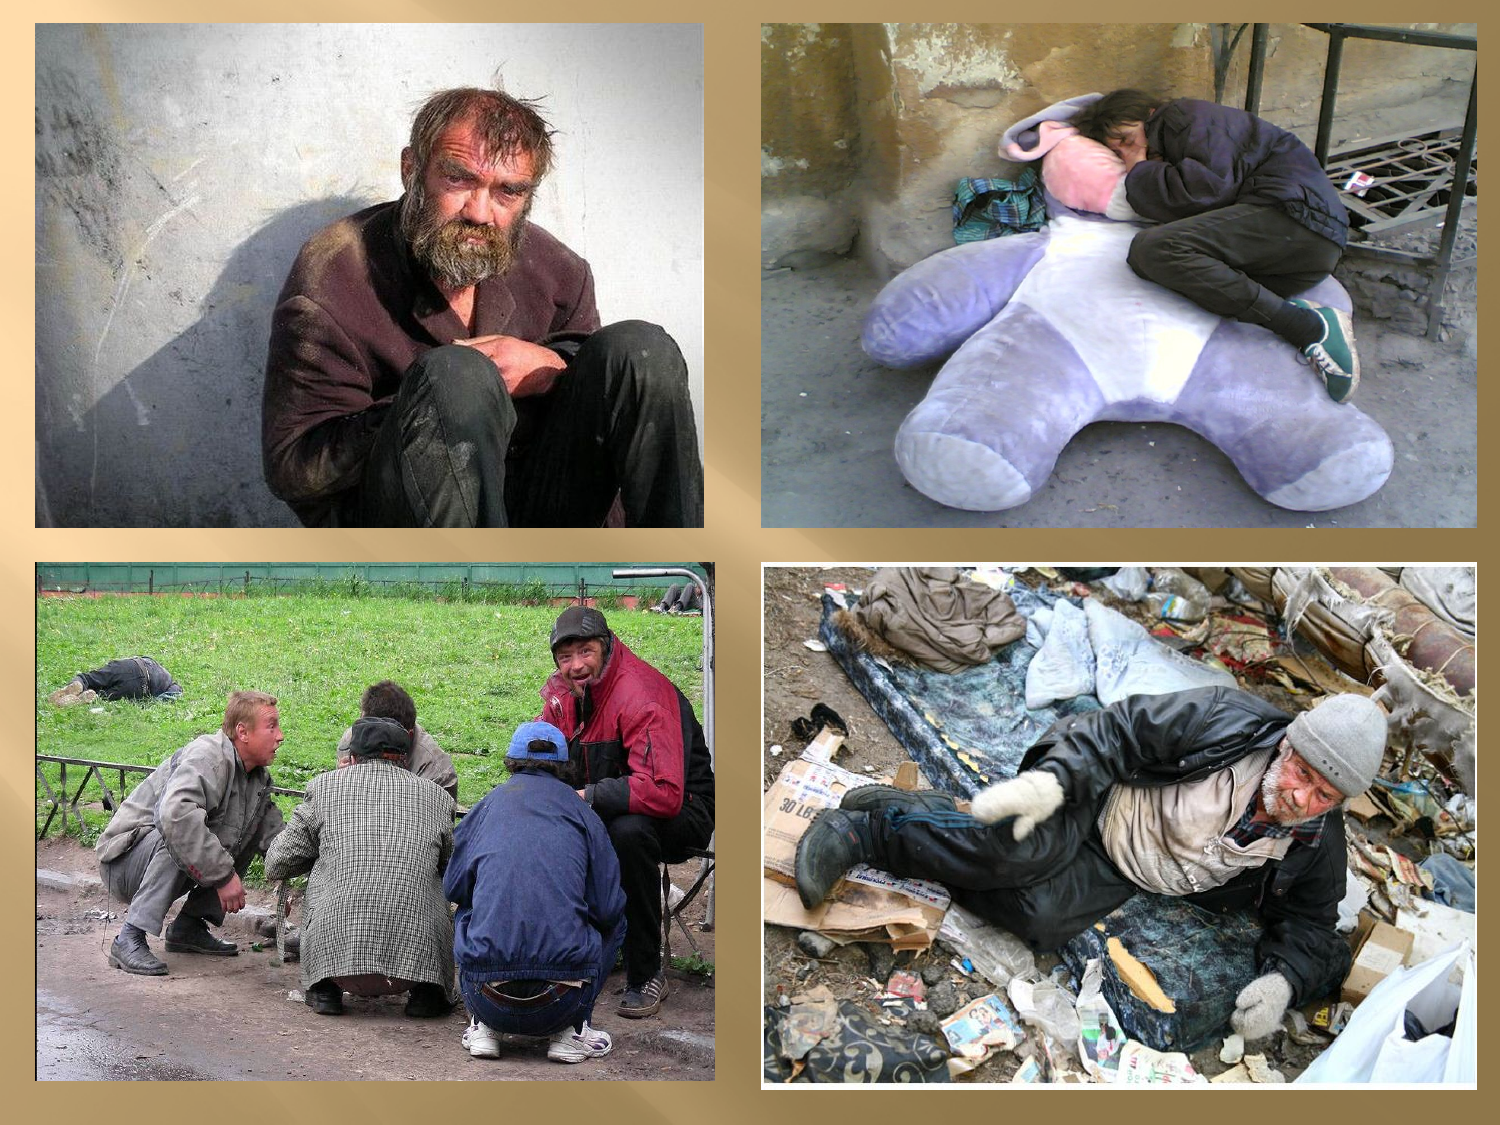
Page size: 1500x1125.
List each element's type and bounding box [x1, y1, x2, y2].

picture [34, 562, 716, 1081]
picture [761, 23, 1477, 528]
picture [34, 23, 704, 528]
picture [761, 562, 1477, 1091]
